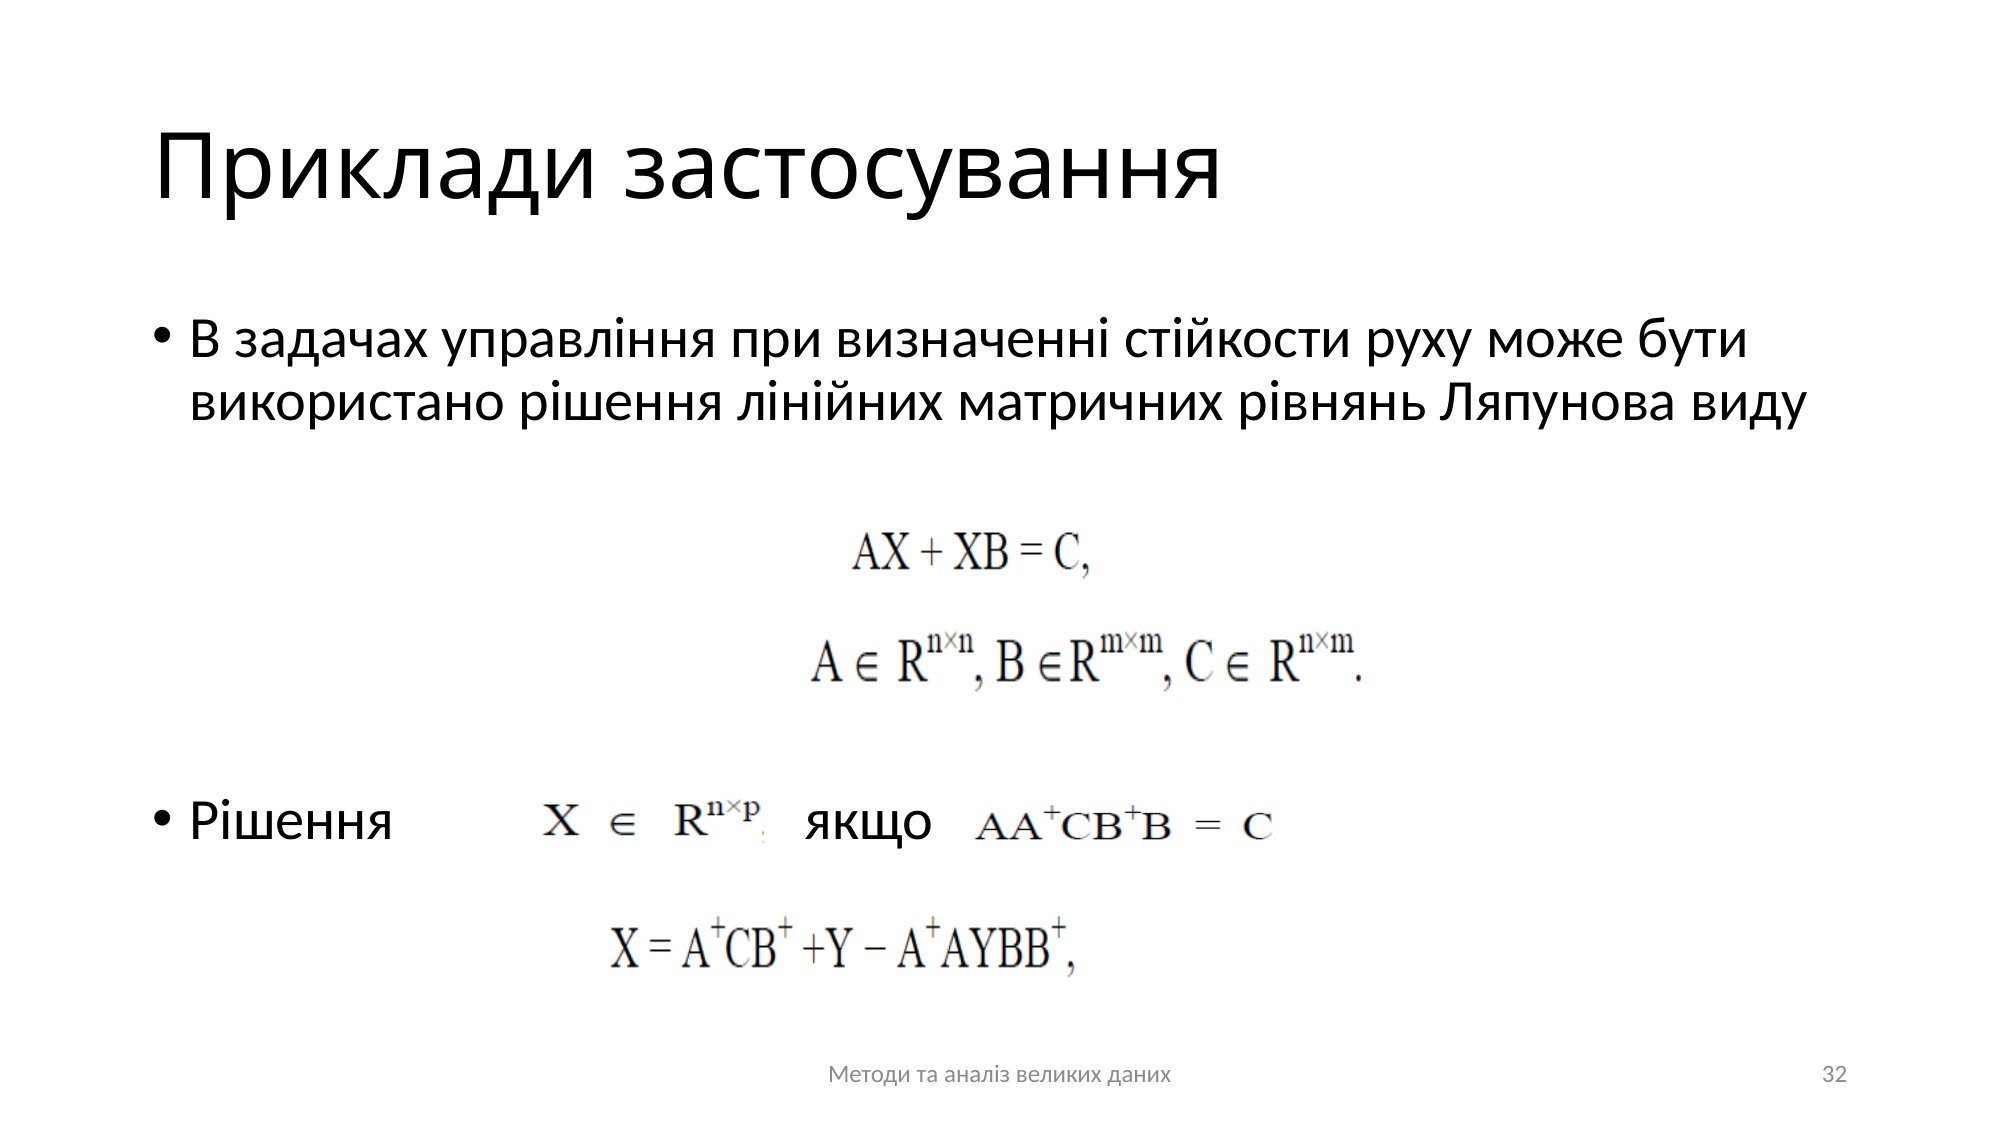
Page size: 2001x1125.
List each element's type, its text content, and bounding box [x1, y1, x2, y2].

slide_number 32 [1412, 1042, 1863, 1103]
picture [597, 907, 1076, 987]
picture [971, 800, 1276, 844]
footer Методи та аналіз великих даних [662, 1042, 1338, 1103]
picture [538, 788, 764, 844]
picture [840, 513, 1102, 583]
title Приклади застосування [137, 59, 1863, 278]
list В задачах управління при визначенні стійкости руху може бути використано рішення лінійних матричних рівнянь Ляпунова виду Рішення якщо [137, 299, 1863, 1014]
picture [807, 616, 1363, 694]
